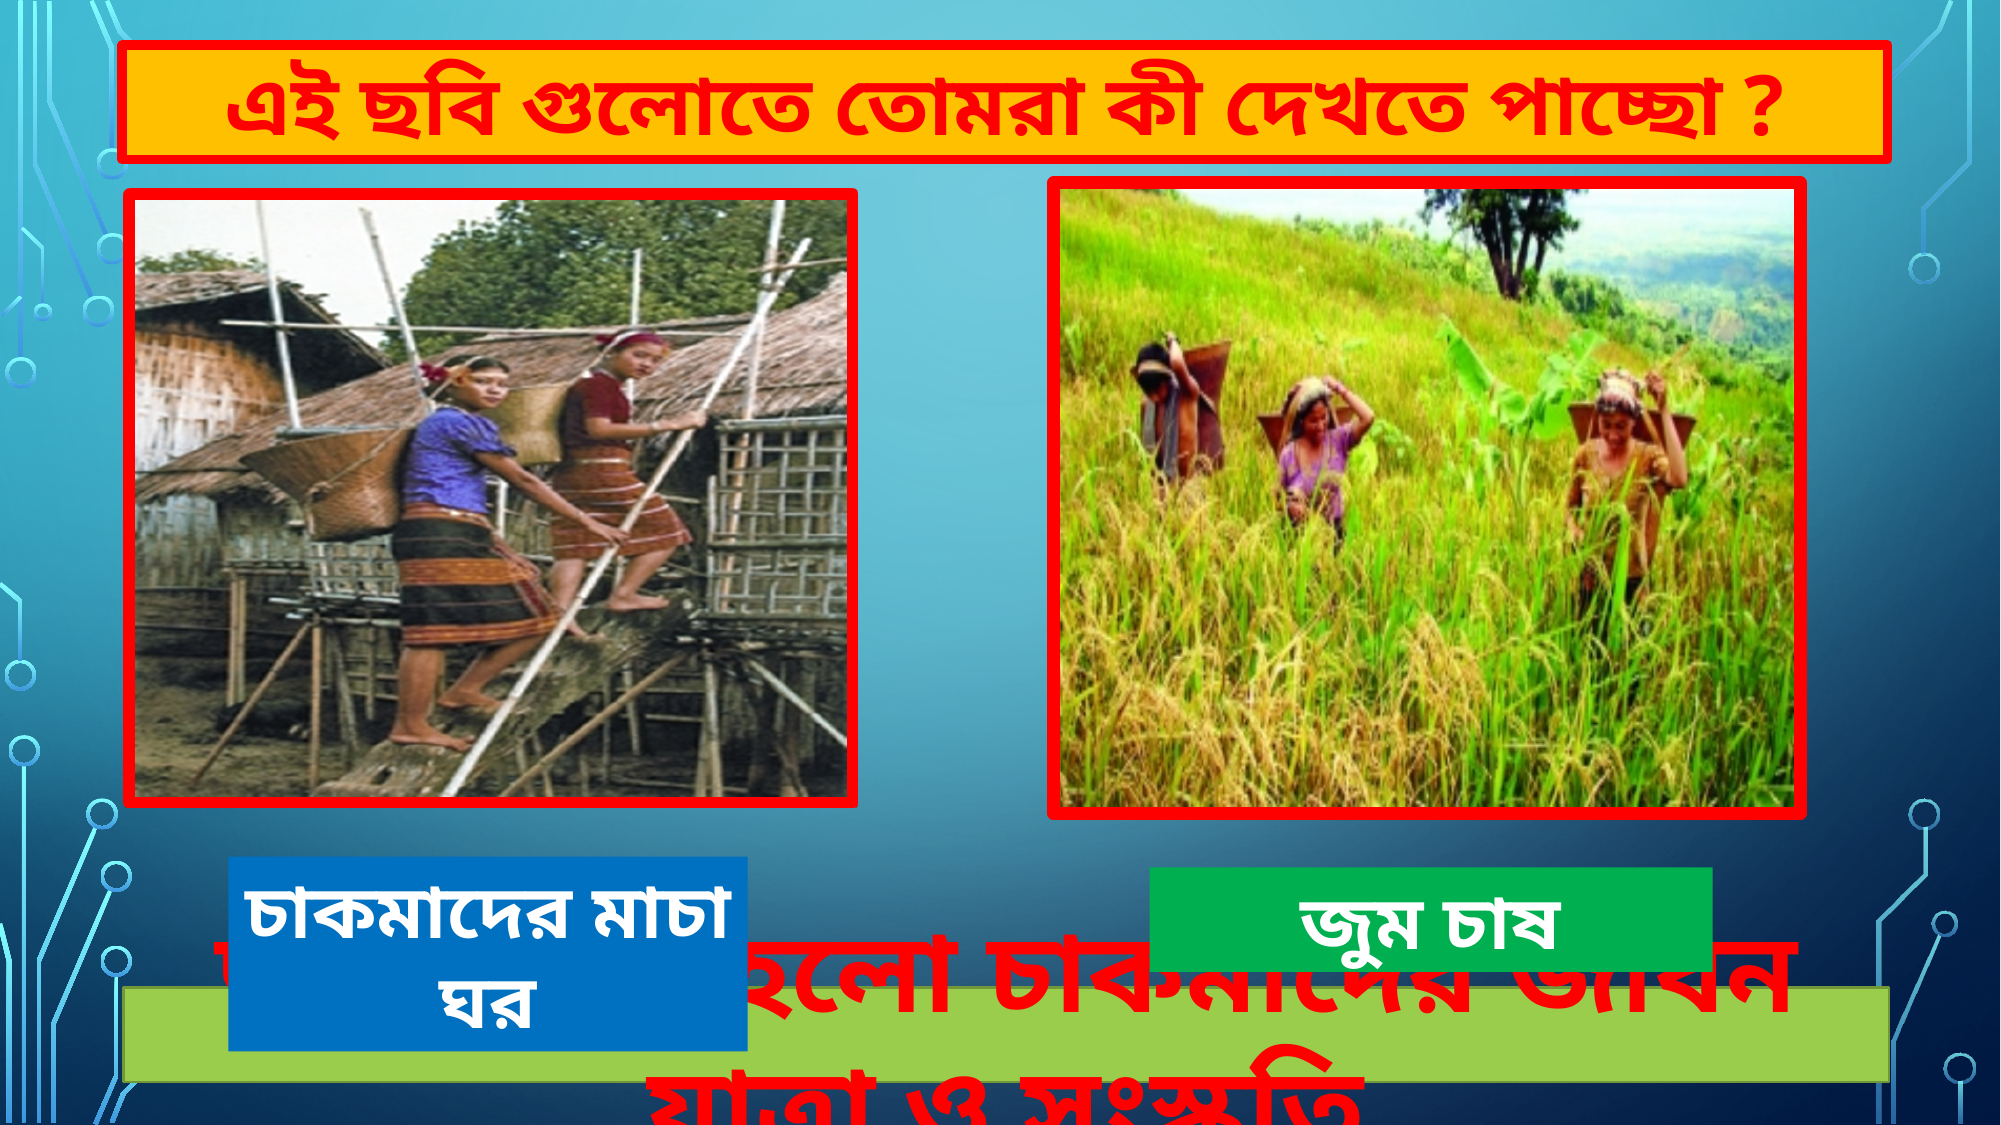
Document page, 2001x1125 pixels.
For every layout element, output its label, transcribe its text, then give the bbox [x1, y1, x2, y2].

text_box জুম চাষ [1149, 867, 1713, 972]
picture [123, 188, 858, 808]
text_box এই ছবি গুলোতে তোমরা কী দেখতে পাচ্ছো ? [122, 45, 1888, 160]
picture [1059, 188, 1795, 808]
text_box ছবি গুলো হলো চাকমাদের জীবন যাত্রা ও সংস্কৃতি [122, 986, 1890, 1083]
text_box চাকমাদের মাচা ঘর [228, 856, 748, 1052]
